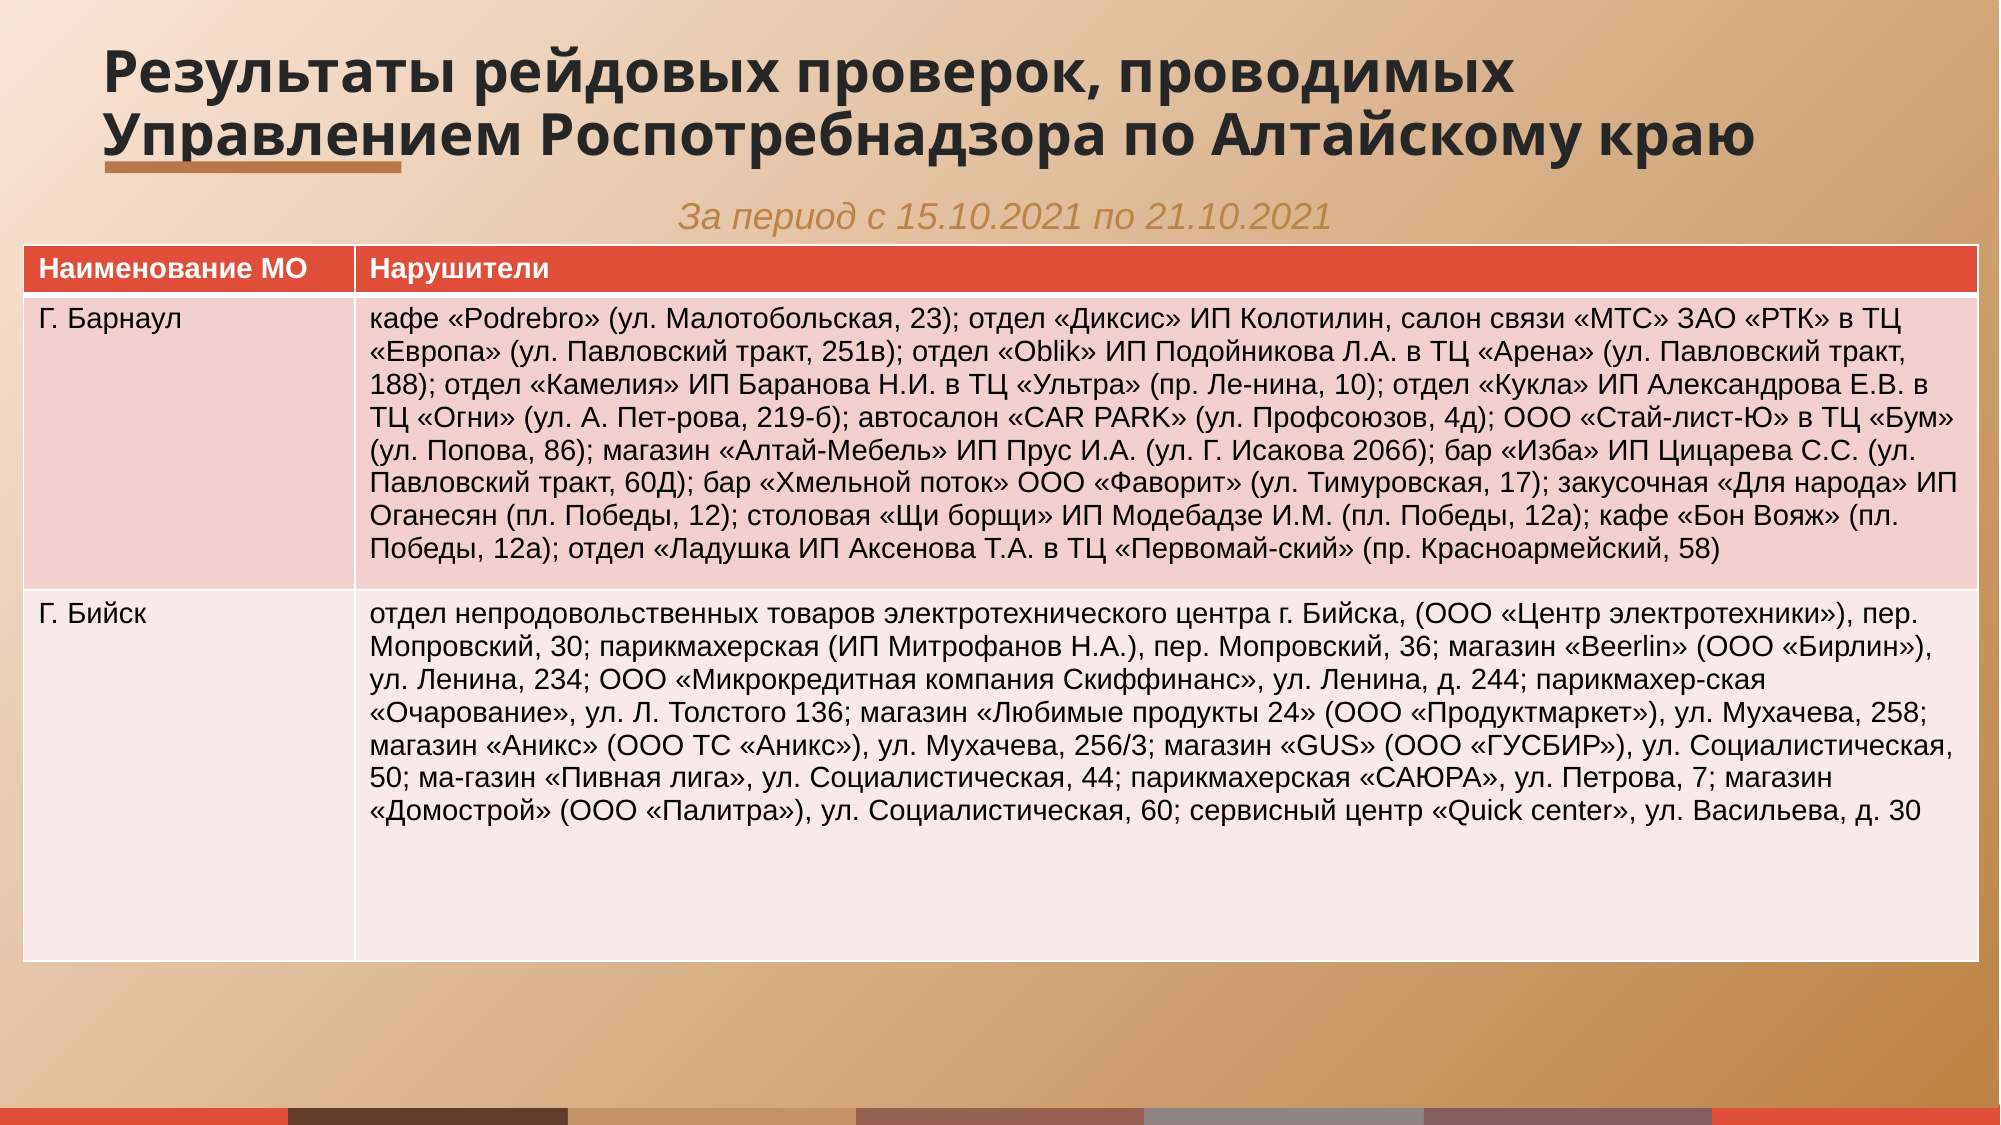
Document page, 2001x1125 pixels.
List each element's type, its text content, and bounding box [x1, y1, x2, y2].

table_cell отдел непродовольственных товаров электротехнического центра г. Бийска, (ООО «Центр электротехники»), пер. Мопровский, 30; парикмахерская (ИП Митрофанов Н.А.), пер. Мопровский, 36; магазин «Beerlin» (ООО «Бирлин»), ул. Ленина, 234; ООО «Микрокредитная компания Скиффинанс», ул. Ленина, д. 244; парикмахер-ская «Очарование», ул. Л. Толстого 136; магазин «Любимые продукты 24» (ООО «Продуктмаркет»), ул. Мухачева, 258; магазин «Аникс» (ООО ТС «Аникс»), ул. Мухачева, 256/3; магазин «GUS» (ООО «ГУСБИР»), ул. Социалистическая, 50; ма-газин «Пивная лига», ул. Социалистическая, 44; парикмахерская «САЮРА», ул. Петрова, 7; магазин «Домострой» (ООО «Палитра»), ул. Социалистическая, 60; сервисный центр «Quick center», ул. Васильева, д. 30 [356, 591, 1977, 960]
text_box [0, 0, 1999, 1108]
text_box Результаты рейдовых проверок, проводимых Управлением Роспотребнадзора по Алтайскому краю [102, 42, 1938, 156]
table_cell Г. Бийск [24, 591, 354, 960]
text_box За период с 15.10.2021 по 21.10.2021 [124, 184, 1887, 244]
table_cell Г. Барнаул [24, 298, 354, 589]
table_header Нарушители [356, 246, 1977, 292]
table_cell кафе «Podrebro» (ул. Малотобольская, 23); отдел «Диксис» ИП Колотилин, салон связи «МТС» ЗАО «РТК» в ТЦ «Европа» (ул. Павловский тракт, 251в); отдел «Oblik» ИП Подойникова Л.А. в ТЦ «Арена» (ул. Павловский тракт, 188); отдел «Камелия» ИП Баранова Н.И. в ТЦ «Ультра» (пр. Ле-нина, 10); отдел «Кукла» ИП Александрова Е.В. в ТЦ «Огни» (ул. А. Пет-рова, 219-б); автосалон «CAR PARK» (ул. Профсоюзов, 4д); ООО «Стай-лист-Ю» в ТЦ «Бум» (ул. Попова, 86); магазин «Алтай-Мебель» ИП Прус И.А. (ул. Г. Исакова 206б); бар «Изба» ИП Цицарева С.С. (ул. Павловский тракт, 60Д); бар «Хмельной поток» ООО «Фаворит» (ул. Тимуровская, 17); закусочная «Для народа» ИП Оганесян (пл. Победы, 12); столовая «Щи борщи» ИП Модебадзе И.М. (пл. Победы, 12а); кафе «Бон Вояж» (пл. Победы, 12а); отдел «Ладушка ИП Аксенова Т.А. в ТЦ «Первомай-ский» (пр. Красноармейский, 58) [356, 298, 1977, 589]
table_header Наименование МО [24, 246, 354, 292]
text_box [104, 160, 402, 174]
